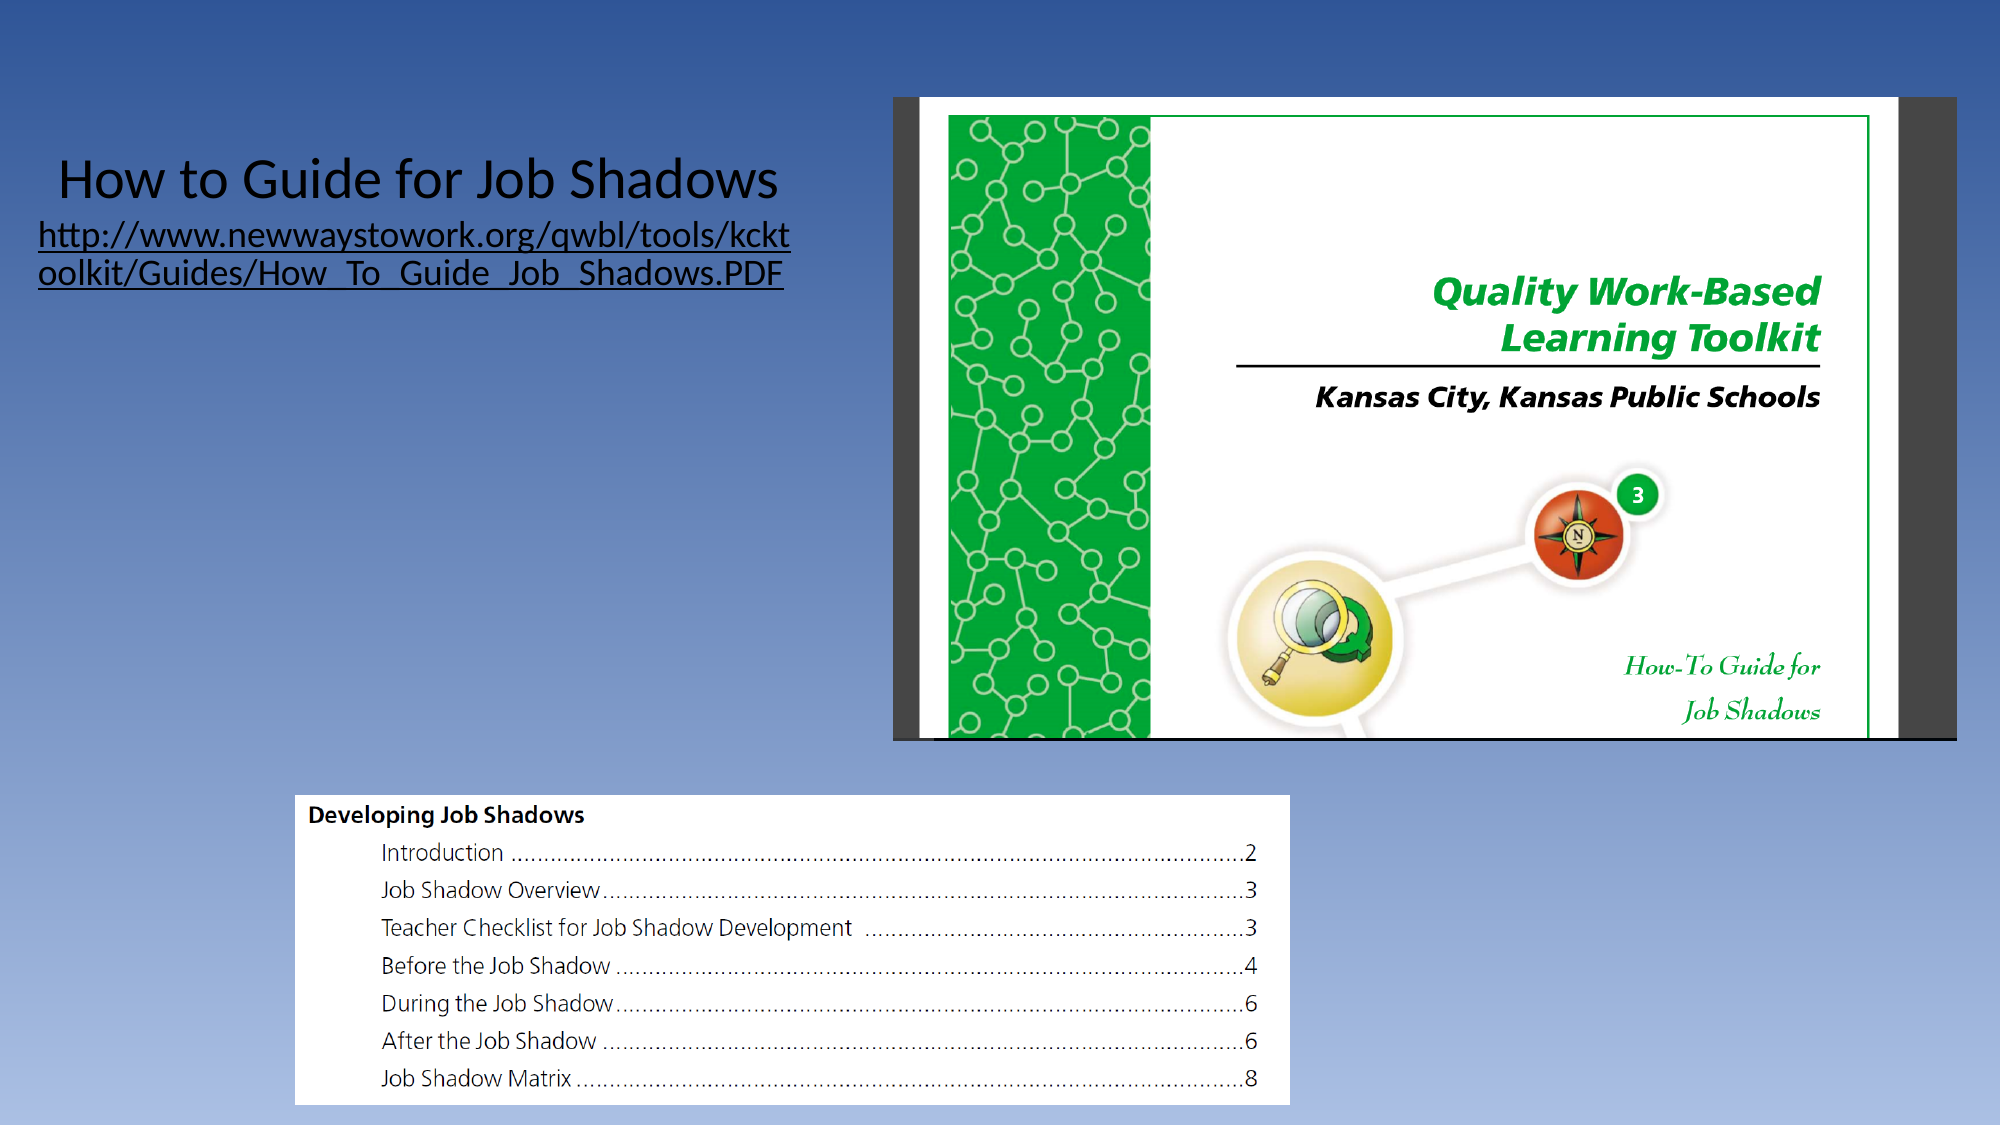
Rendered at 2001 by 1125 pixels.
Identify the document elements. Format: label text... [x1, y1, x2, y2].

picture [295, 795, 1290, 1105]
text_box How to Guide for Job Shadows http://www.newwaystowork.org/qwbl/tools/kcktoolkit/Guides/How_To_Guide_Job_Shadows.PDF​ [23, 132, 815, 493]
picture [893, 97, 1957, 741]
